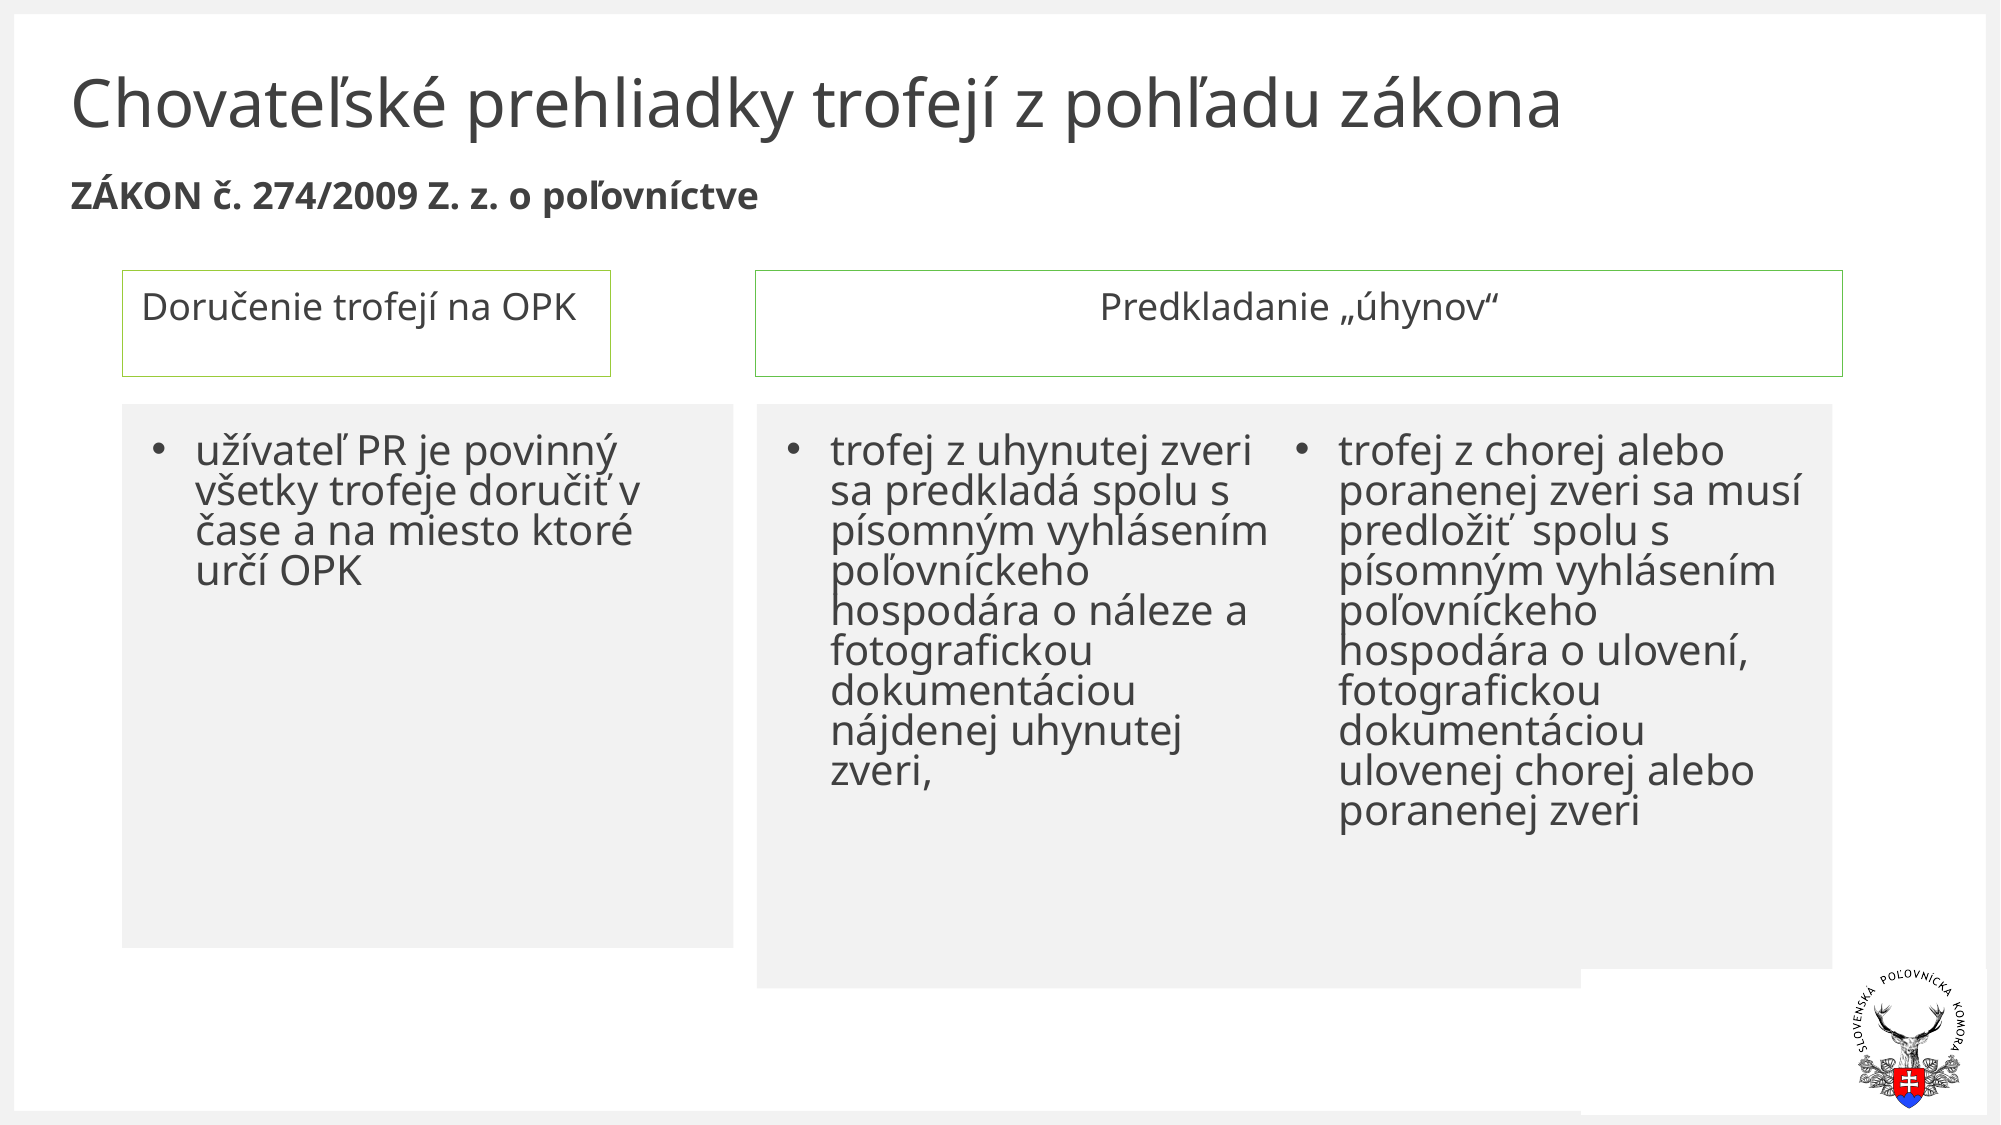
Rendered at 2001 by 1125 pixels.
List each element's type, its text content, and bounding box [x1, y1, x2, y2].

list užívateľ PR je povinný všetky trofeje doručiť v čase a na miesto ktoré určí OPK [122, 404, 734, 948]
list trofej z uhynutej zveri sa predkladá spolu s písomným vyhlásením poľovníckeho hospodára o náleze a fotografickou dokumentáciou nájdenej uhynutej zveri, trofej z chorej alebo poranenej zveri sa musí predložiť spolu s písomným vyhlásením poľovníckeho hospodára o ulovení, fotografickou dokumentáciou ulovenej chorej alebo poranenej zveri [756, 404, 1833, 989]
list Predkladanie „úhynov“ [755, 270, 1843, 377]
list ZÁKON č. 274/2009 Z. z. o poľovníctve [70, 177, 1931, 223]
list Doručenie trofejí na OPK [122, 270, 611, 377]
title Chovateľské prehliadky trofejí z pohľadu zákona [70, 70, 1932, 142]
picture [1842, 963, 1976, 1114]
text_box [1581, 969, 1987, 1115]
